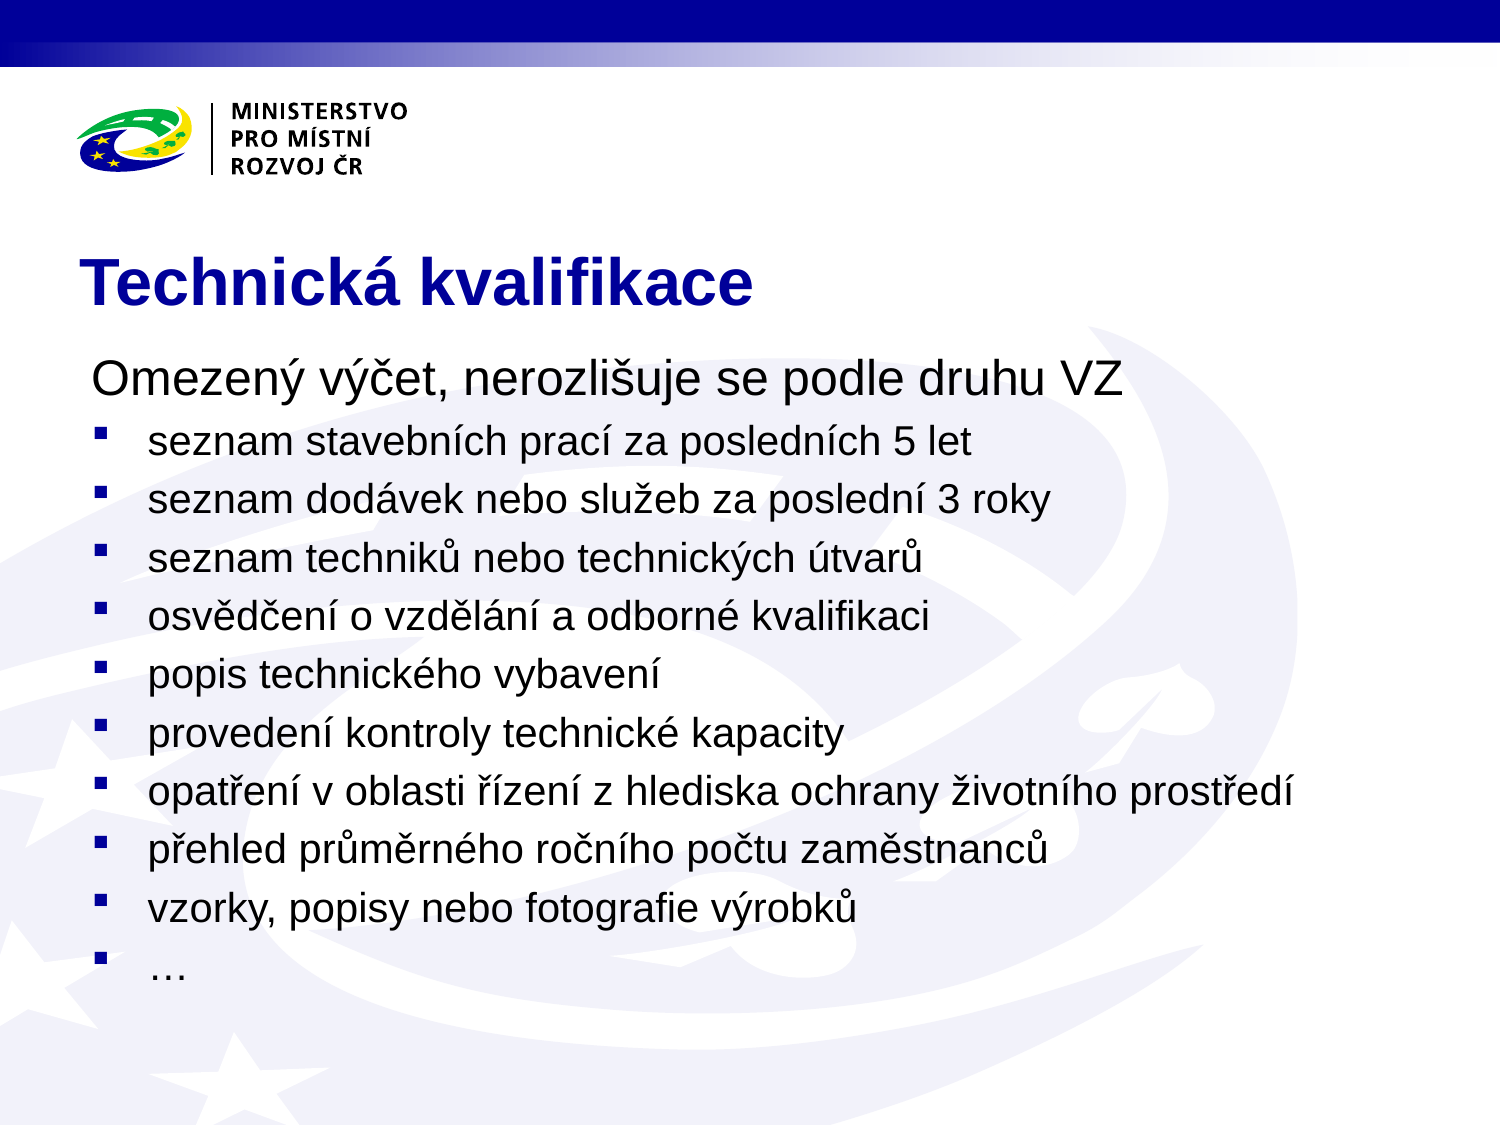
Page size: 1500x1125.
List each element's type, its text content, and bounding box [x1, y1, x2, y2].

list Omezený výčet, nerozlišuje se podle druhu VZ seznam stavebních prací za posledních 5 let seznam dodávek nebo služeb za poslední 3 roky seznam techniků nebo technických útvarů osvědčení o vzdělání a odborné kvalifikaci popis technického vybavení provedení kontroly technické kapacity opatření v oblasti řízení z hlediska ochrany životního prostředí přehled průměrného ročního počtu zaměstnanců vzorky, popisy nebo fotografie výrobků … [76, 338, 1427, 1059]
title Technická kvalifikace [64, 231, 1425, 315]
